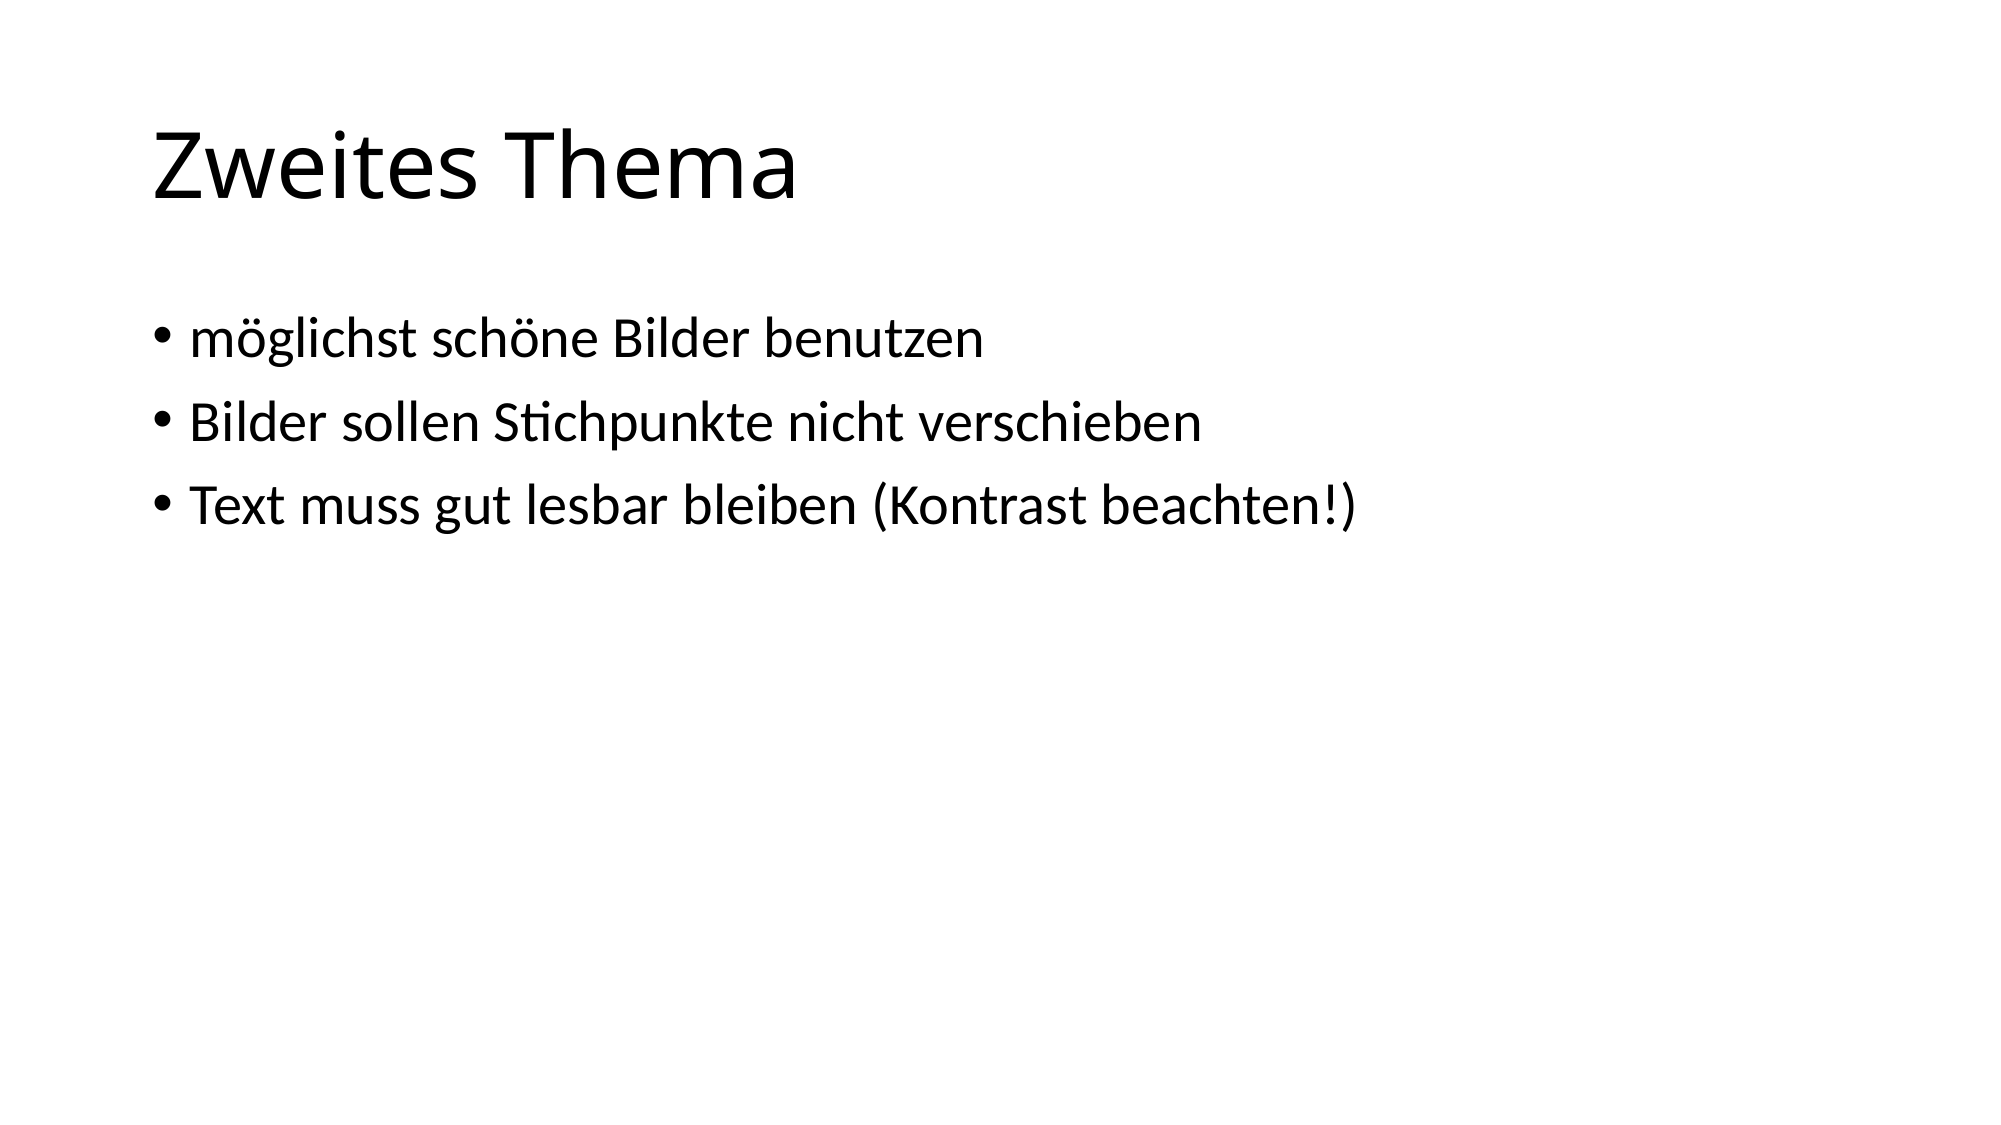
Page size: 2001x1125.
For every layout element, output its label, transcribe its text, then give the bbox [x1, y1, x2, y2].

title Zweites Thema [137, 59, 1863, 278]
list möglichst schöne Bilder benutzen Bilder sollen Stichpunkte nicht verschieben Text muss gut lesbar bleiben (Kontrast beachten!) [137, 299, 1863, 1014]
